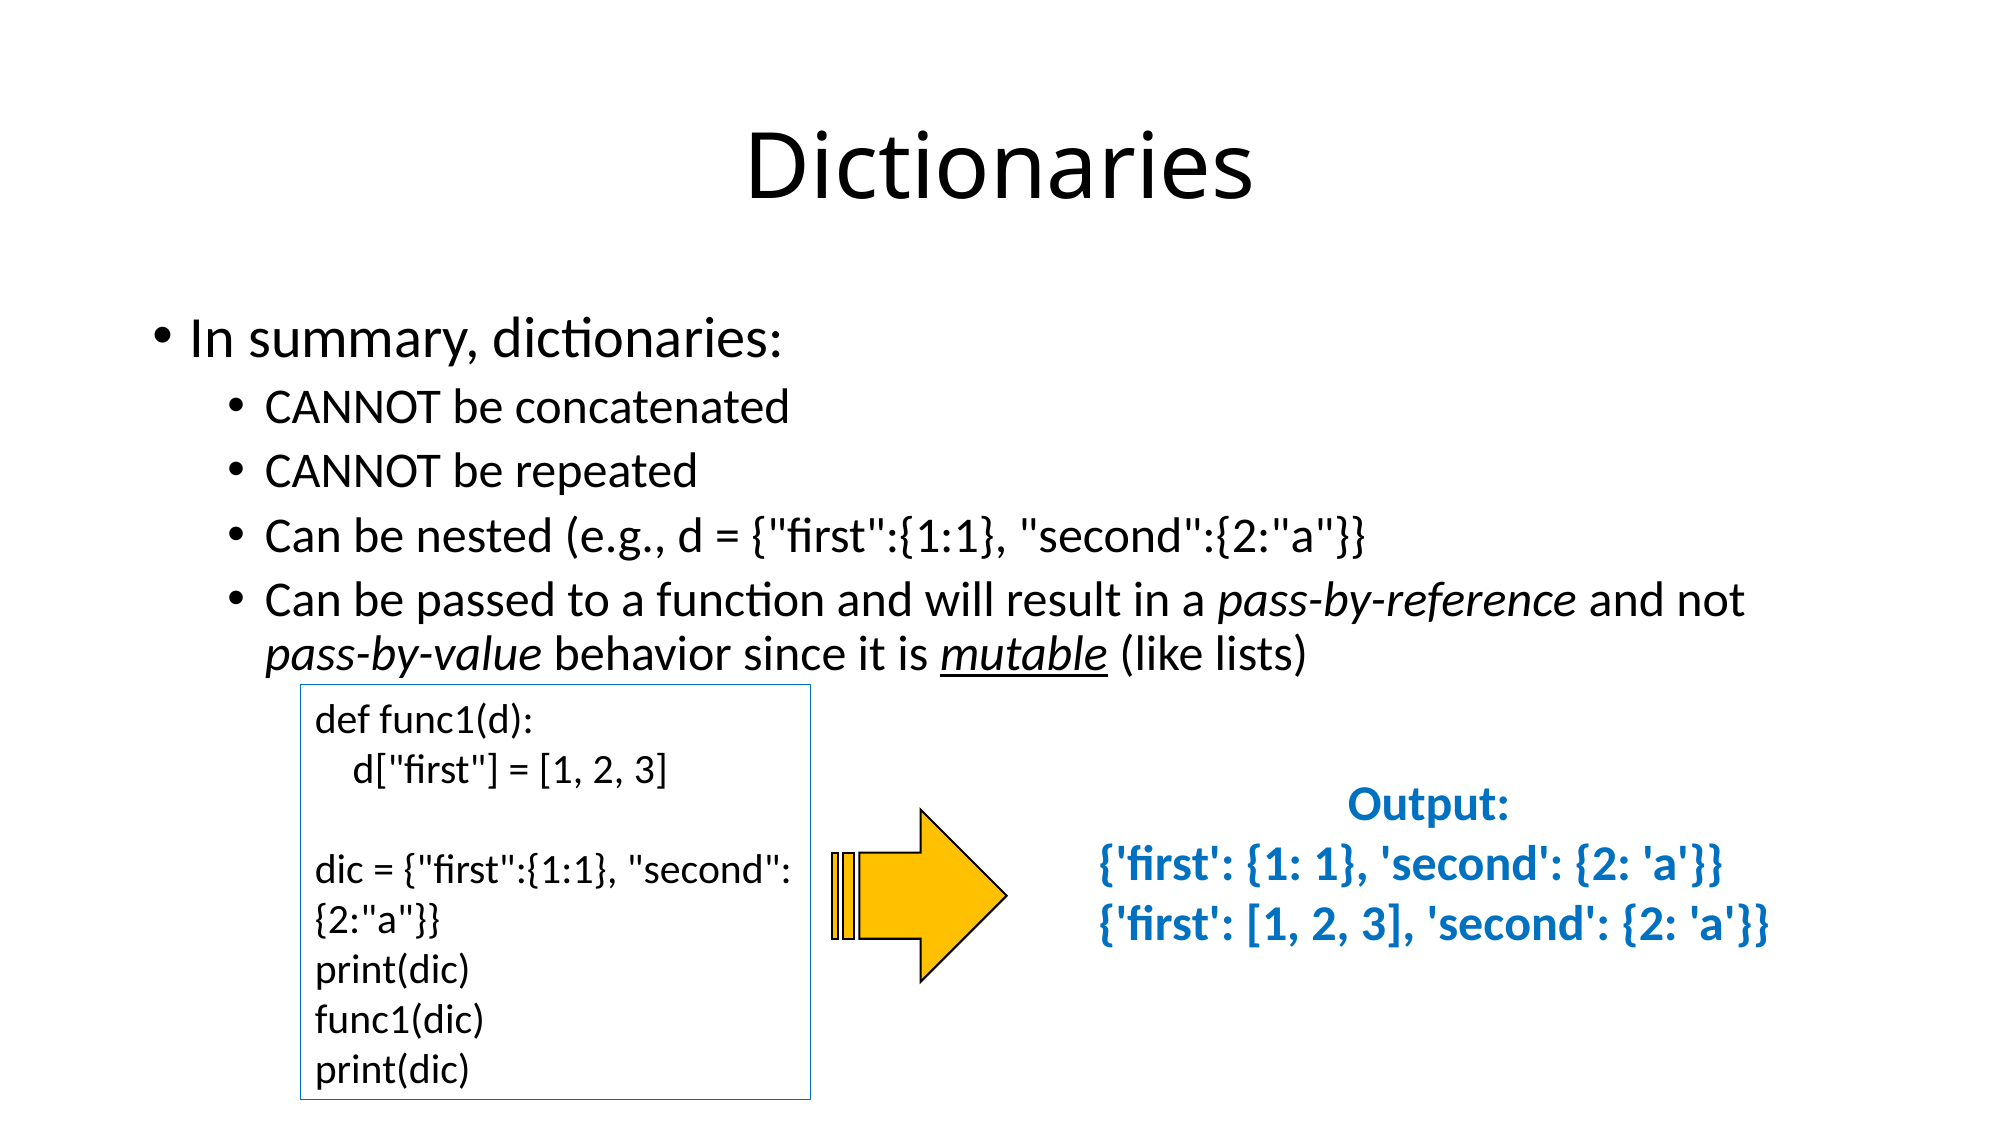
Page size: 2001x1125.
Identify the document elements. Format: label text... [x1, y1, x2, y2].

text_box Output: {'first': {1: 1}, 'second': {2: 'a'}} {'first': [1, 2, 3], 'second': {2: 'a'}} [1083, 763, 1786, 958]
title Dictionaries [137, 59, 1863, 278]
list In summary, dictionaries: CANNOT be concatenated CANNOT be repeated Can be nested (e.g., d = {"first":{1:1}, "second":{2:"a"}} Can be passed to a function and will result in a pass-by-reference and not pass-by-value behavior since it is mutable (like lists) [137, 299, 1863, 1014]
text_box [831, 852, 839, 940]
text_box [842, 852, 855, 940]
text_box [858, 807, 1009, 985]
text_box def func1(d): d["first"] = [1, 2, 3] dic = {"first":{1:1}, "second":{2:"a"}} print(dic) func1(dic) print(dic) [300, 684, 811, 1100]
